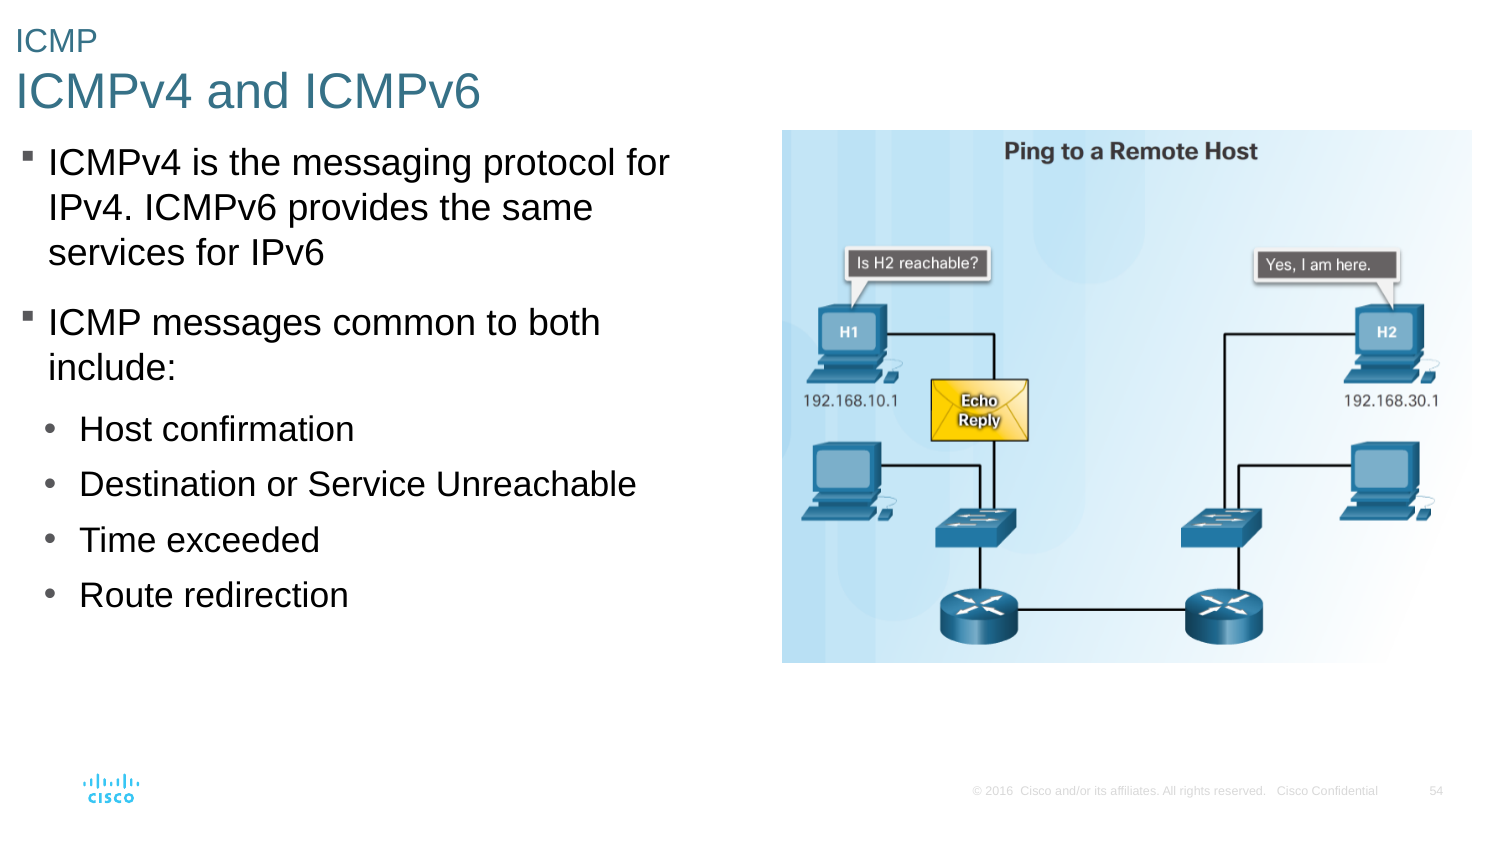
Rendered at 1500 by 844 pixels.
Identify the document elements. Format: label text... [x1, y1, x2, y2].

picture [781, 129, 1472, 663]
title ICMP ICMPv4 and ICMPv6 [0, 6, 1500, 131]
list ICMPv4 is the messaging protocol for IPv4. ICMPv6 provides the same services for IPv6 ICMP messages common to both include: Host confirmation Destination or Service Unreachable Time exceeded Route redirection [5, 130, 754, 765]
